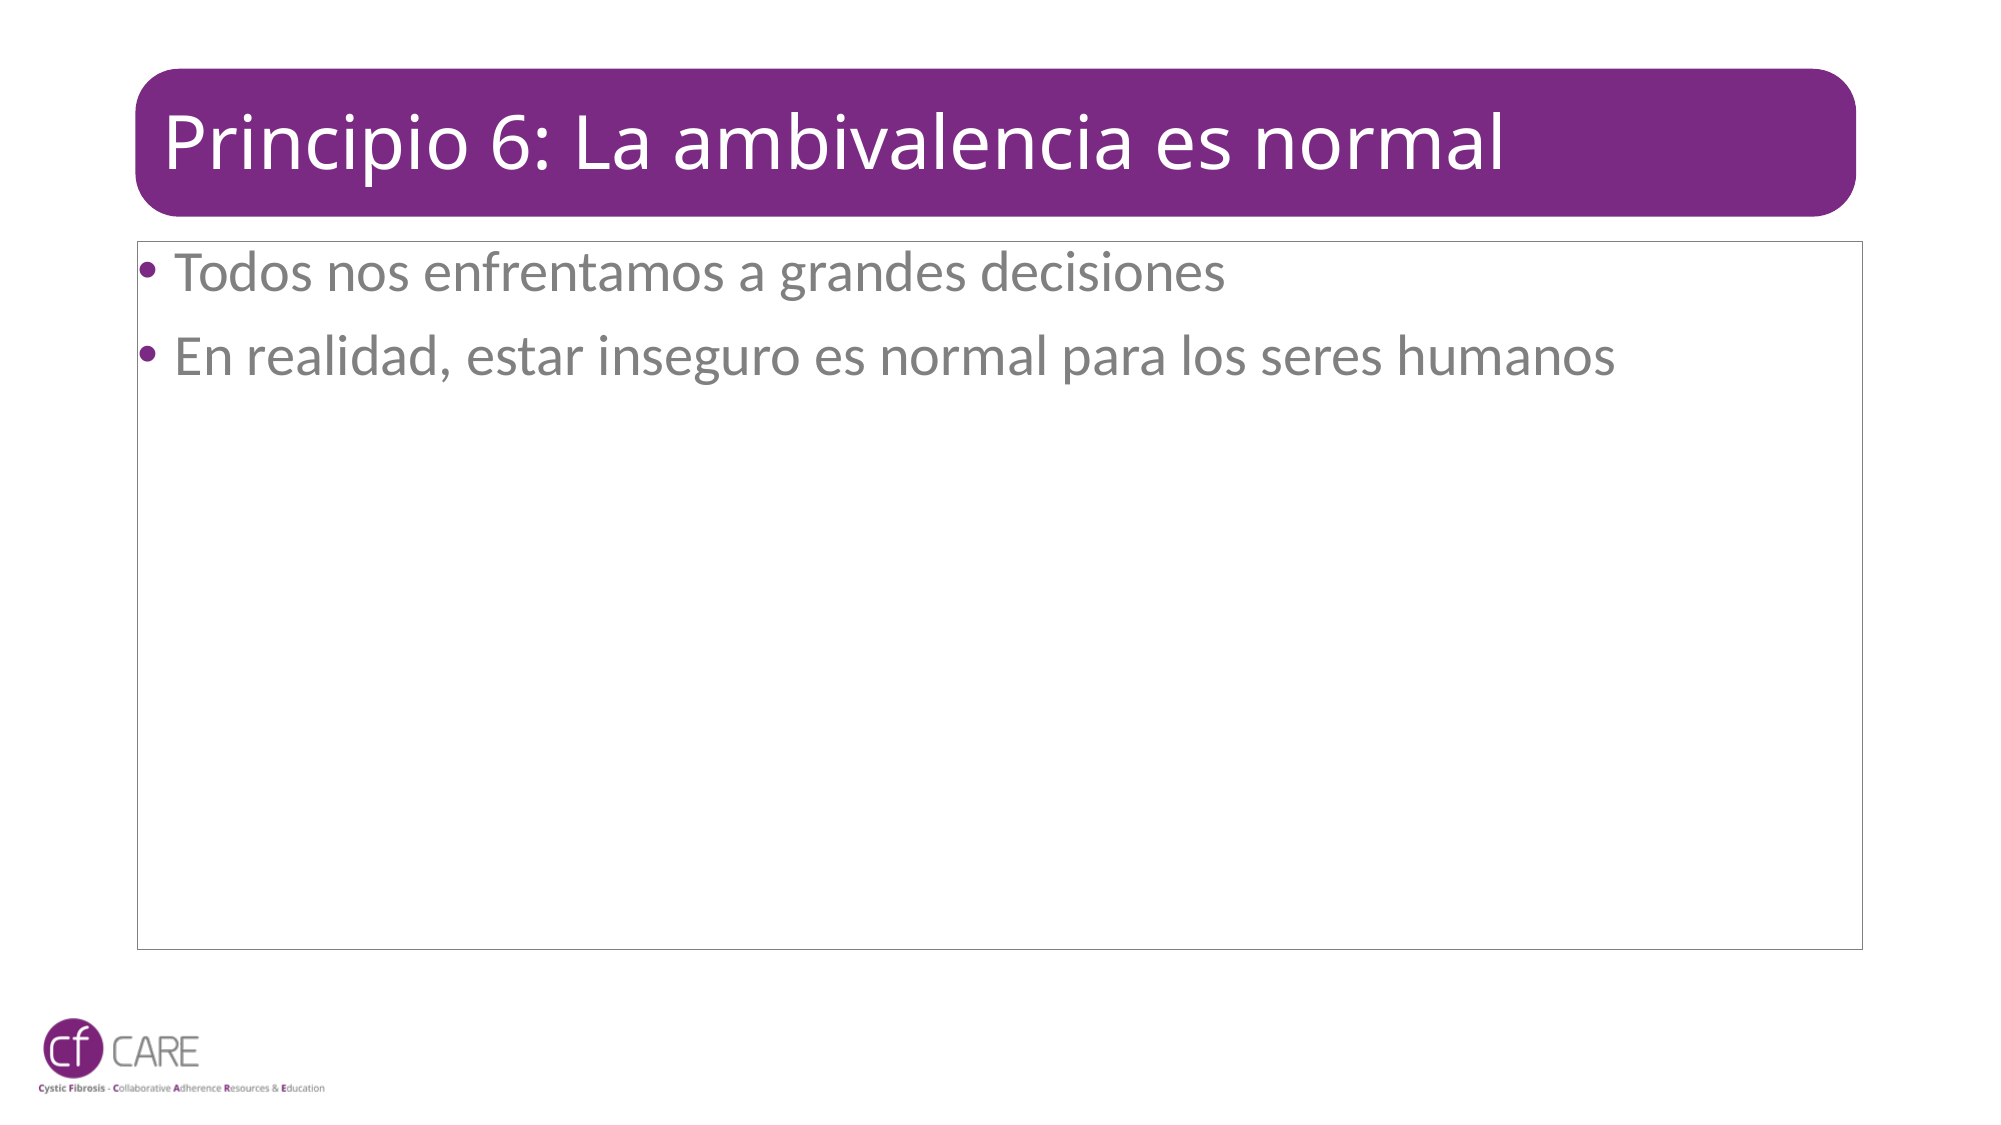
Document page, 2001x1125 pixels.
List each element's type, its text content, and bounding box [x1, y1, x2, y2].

title Principio 6: La ambivalencia es normal [162, 93, 1840, 203]
list Todos nos enfrentamos a grandes decisiones En realidad, estar inseguro es normal para los seres humanos [137, 241, 1863, 950]
picture [33, 1013, 332, 1100]
